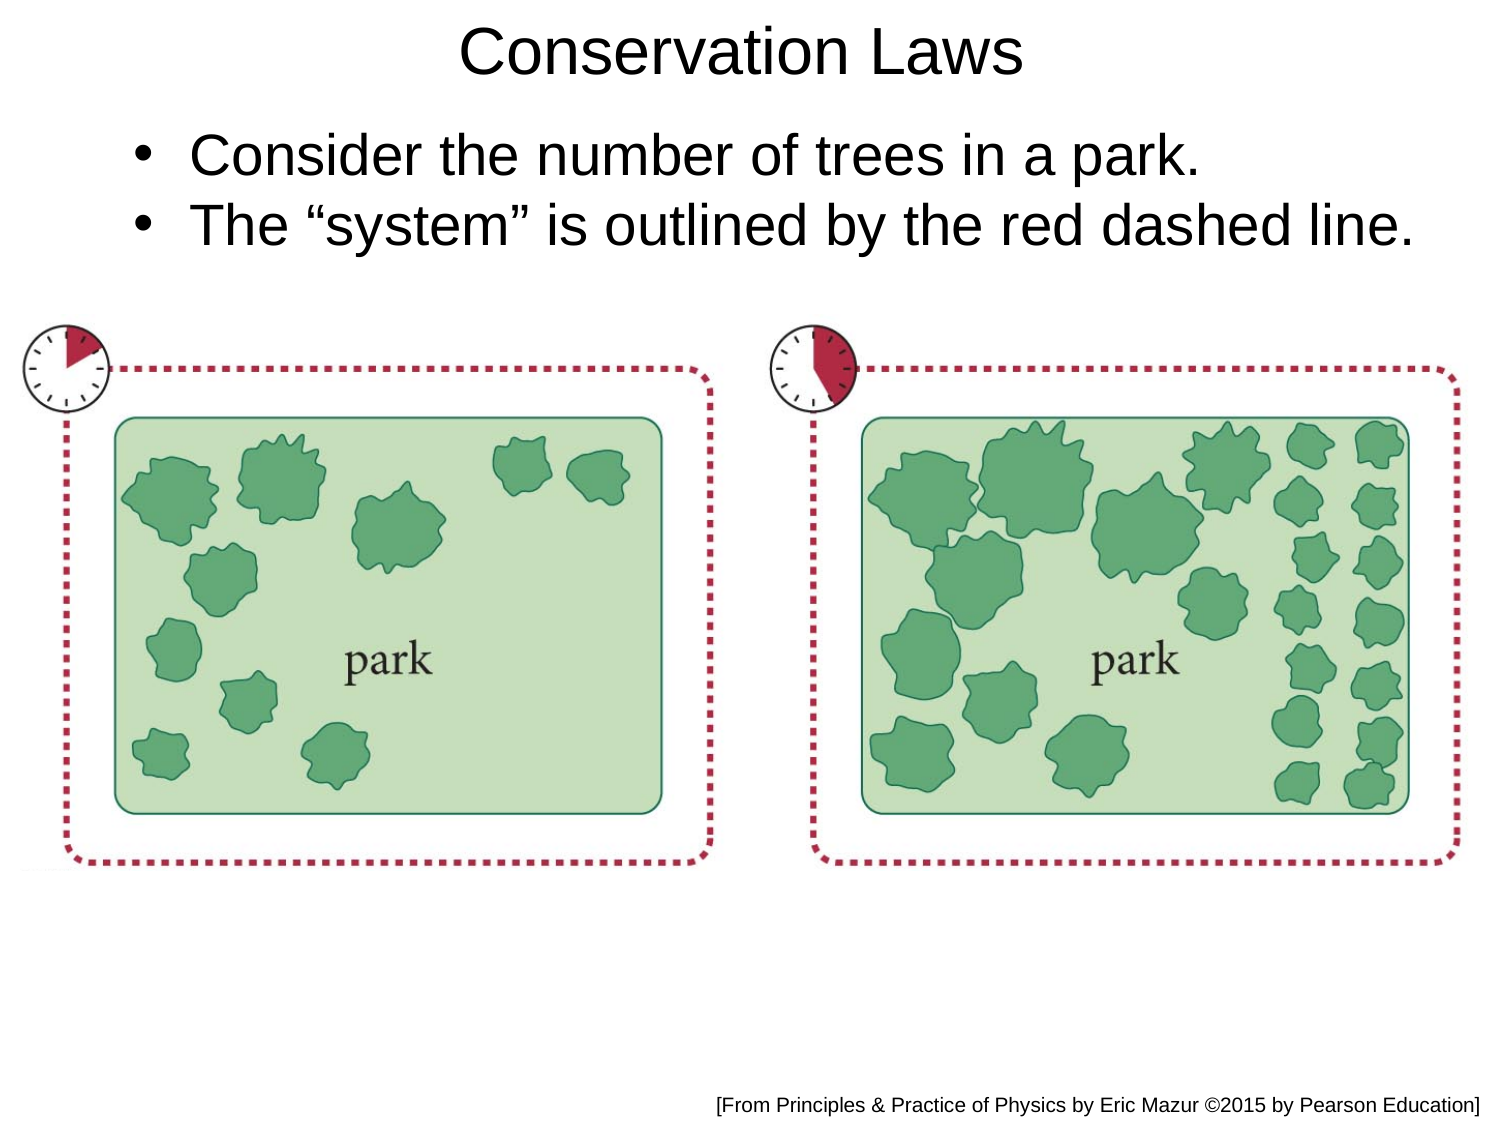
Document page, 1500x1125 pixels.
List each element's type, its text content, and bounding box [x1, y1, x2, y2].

text_box [From Principles & Practice of Physics by Eric Mazur ©2015 by Pearson Education] [701, 1084, 1496, 1125]
text_box Consider the number of trees in a park. The “system” is outlined by the red dashed line. [118, 109, 1433, 265]
text_box Conservation Laws [133, 8, 1349, 87]
picture [12, 314, 1471, 872]
